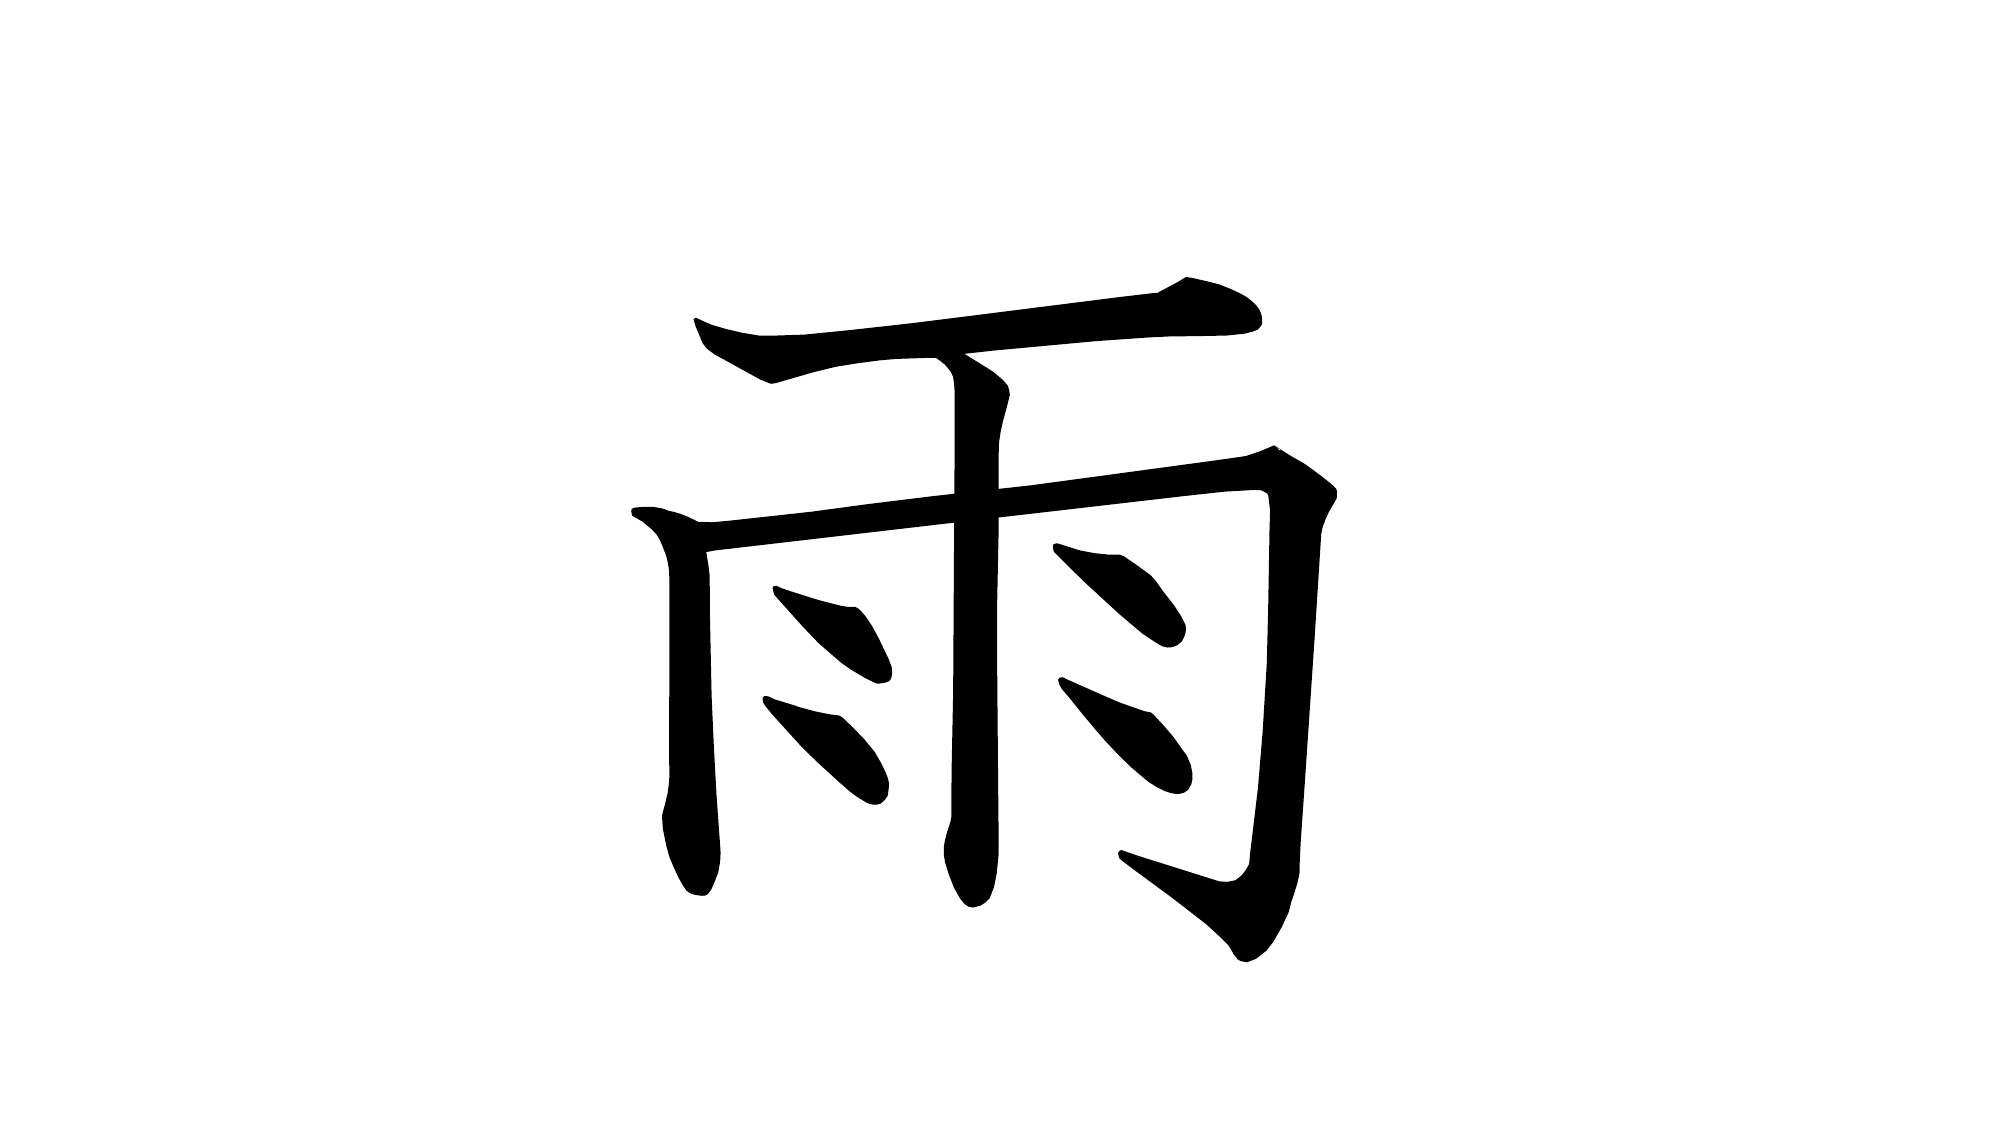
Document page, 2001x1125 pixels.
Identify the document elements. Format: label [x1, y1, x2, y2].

text_box [761, 695, 891, 806]
text_box [771, 584, 894, 685]
text_box [1051, 542, 1187, 649]
text_box [692, 275, 1264, 385]
text_box [1116, 848, 1244, 963]
text_box [630, 505, 722, 897]
text_box [1000, 444, 1339, 964]
text_box [927, 341, 1011, 909]
text_box [695, 492, 953, 554]
text_box [1056, 676, 1194, 795]
